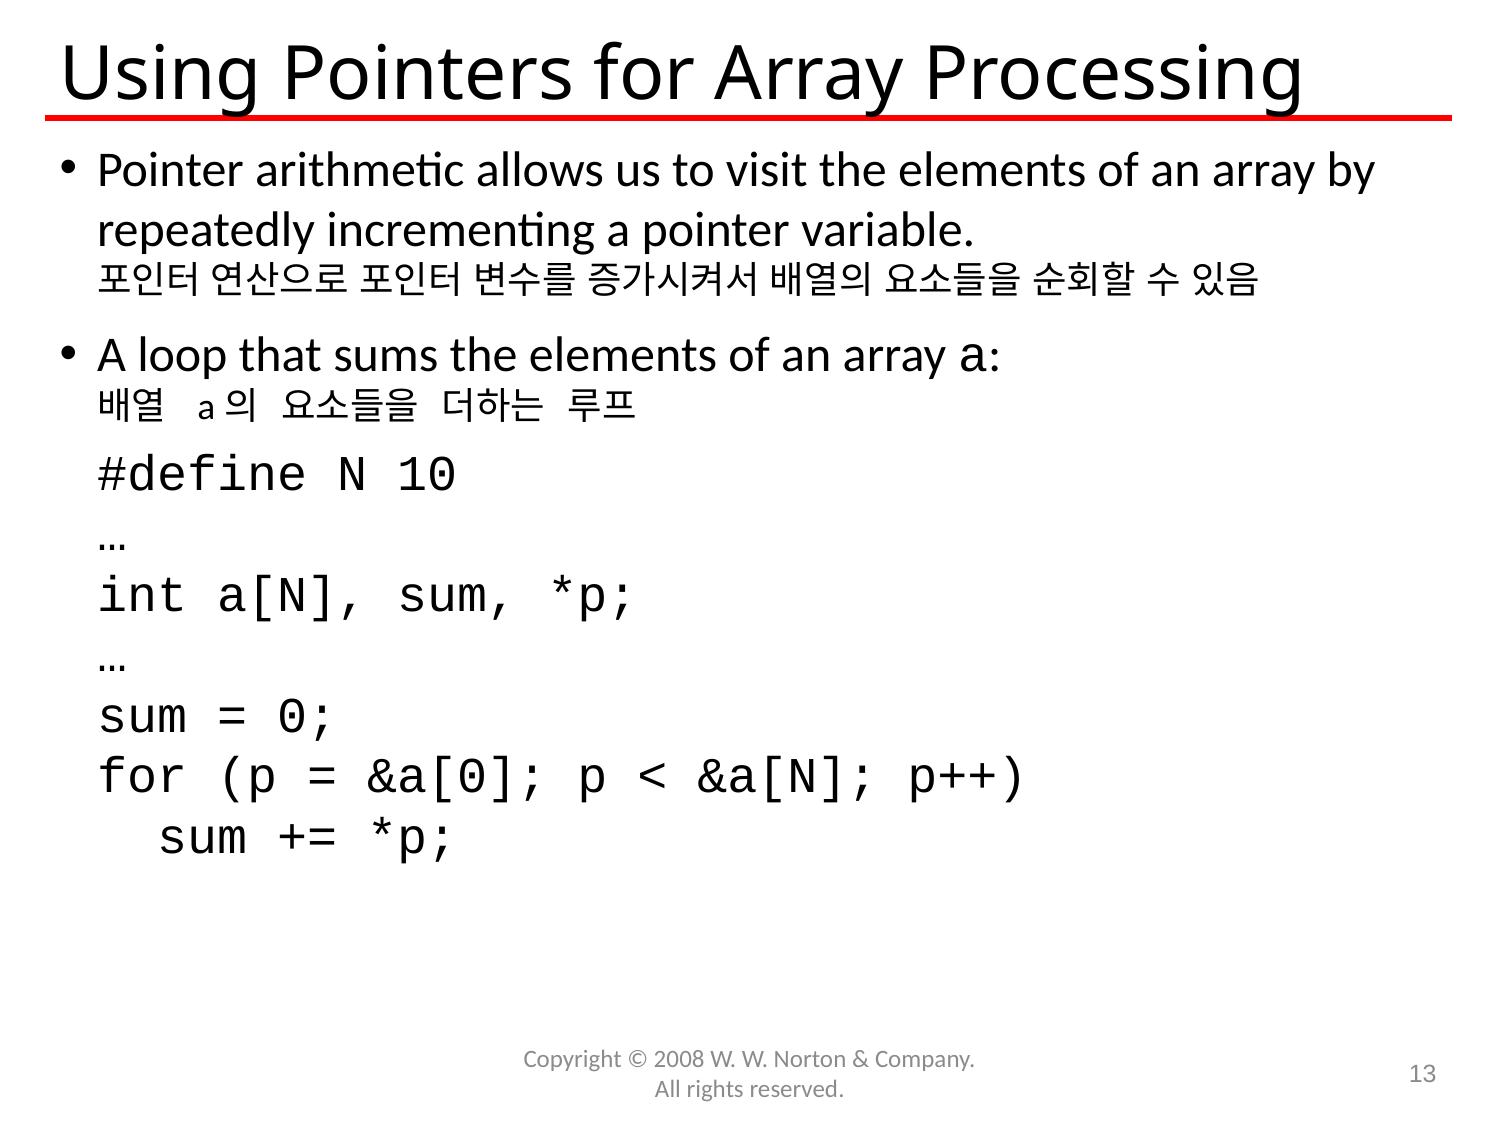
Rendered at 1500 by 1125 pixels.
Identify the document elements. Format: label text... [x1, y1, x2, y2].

footer Copyright © 2008 W. W. Norton & Company. All rights reserved. [496, 1042, 1004, 1103]
title Using Pointers for Array Processing [44, 41, 1452, 109]
slide_number 13 [1059, 1042, 1452, 1103]
list Pointer arithmetic allows us to visit the elements of an array by repeatedly incrementing a pointer variable. 포인터 연산으로 포인터 변수를 증가시켜서 배열의 요소들을 순회할 수 있음 A loop that sums the elements of an array a: 배열 a의 요소들을 더하는 루프 #define N 10 … int a[N], sum, *p; … sum = 0; for (p = &a[0]; p < &a[N]; p++) sum += *p; [44, 128, 1452, 1016]
